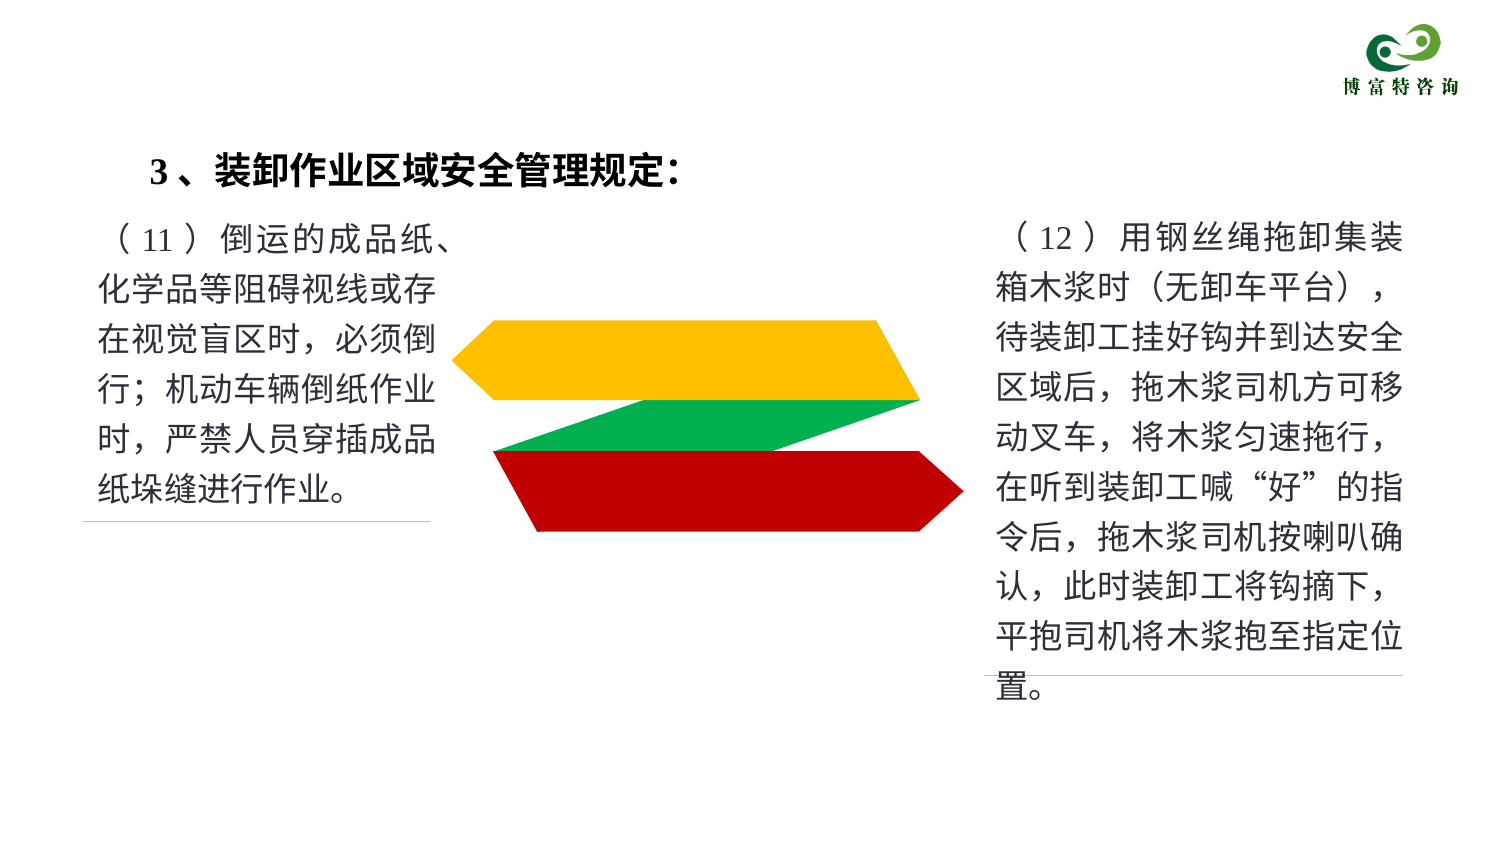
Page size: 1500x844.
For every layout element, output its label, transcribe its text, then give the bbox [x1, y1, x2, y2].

text_box （12）用钢丝绳拖卸集装箱木浆时（无卸车平台），待装卸工挂好钩并到达安全区域后，拖木浆司机方可移动叉车，将木浆匀速拖行，在听到装卸工喊“好”的指令后，拖木浆司机按喇叭确认，此时装卸工将钩摘下，平抱司机将木浆抱至指定位置。 [980, 199, 1419, 713]
text_box 3、装卸作业区域安全管理规定： [134, 139, 717, 200]
text_box （11）倒运的成品纸、化学品等阻碍视线或存在视觉盲区时，必须倒行；机动车辆倒纸作业时，严禁人员穿插成品纸垛缝进行作业。 [82, 201, 452, 516]
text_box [451, 320, 964, 533]
picture [1329, 23, 1477, 98]
